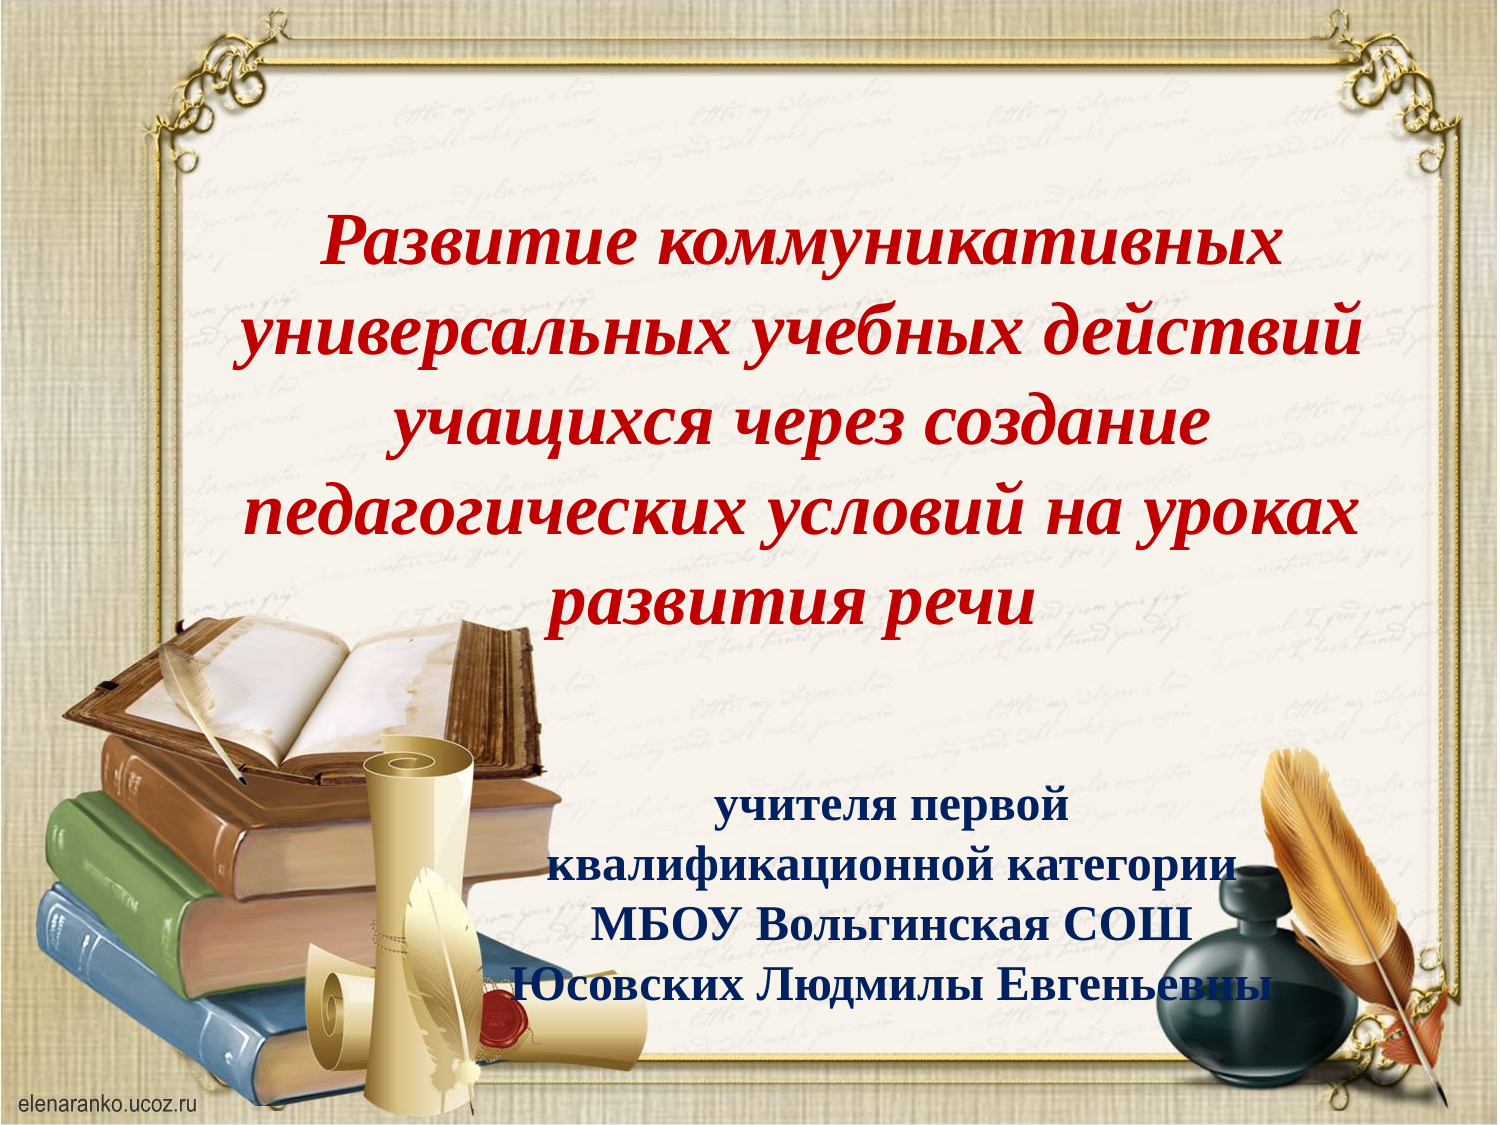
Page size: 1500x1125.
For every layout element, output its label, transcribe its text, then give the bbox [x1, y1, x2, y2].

subtitle учителя первой квалификационной категории МБОУ Вольгинская СОШ Юсовских Людмилы Евгеньевны [490, 763, 1294, 988]
text_box Развитие коммуникативных универсальных учебных действий учащихся через создание педагогических условий на уроках развития речи [206, 172, 1400, 657]
picture [0, 0, 1500, 1125]
